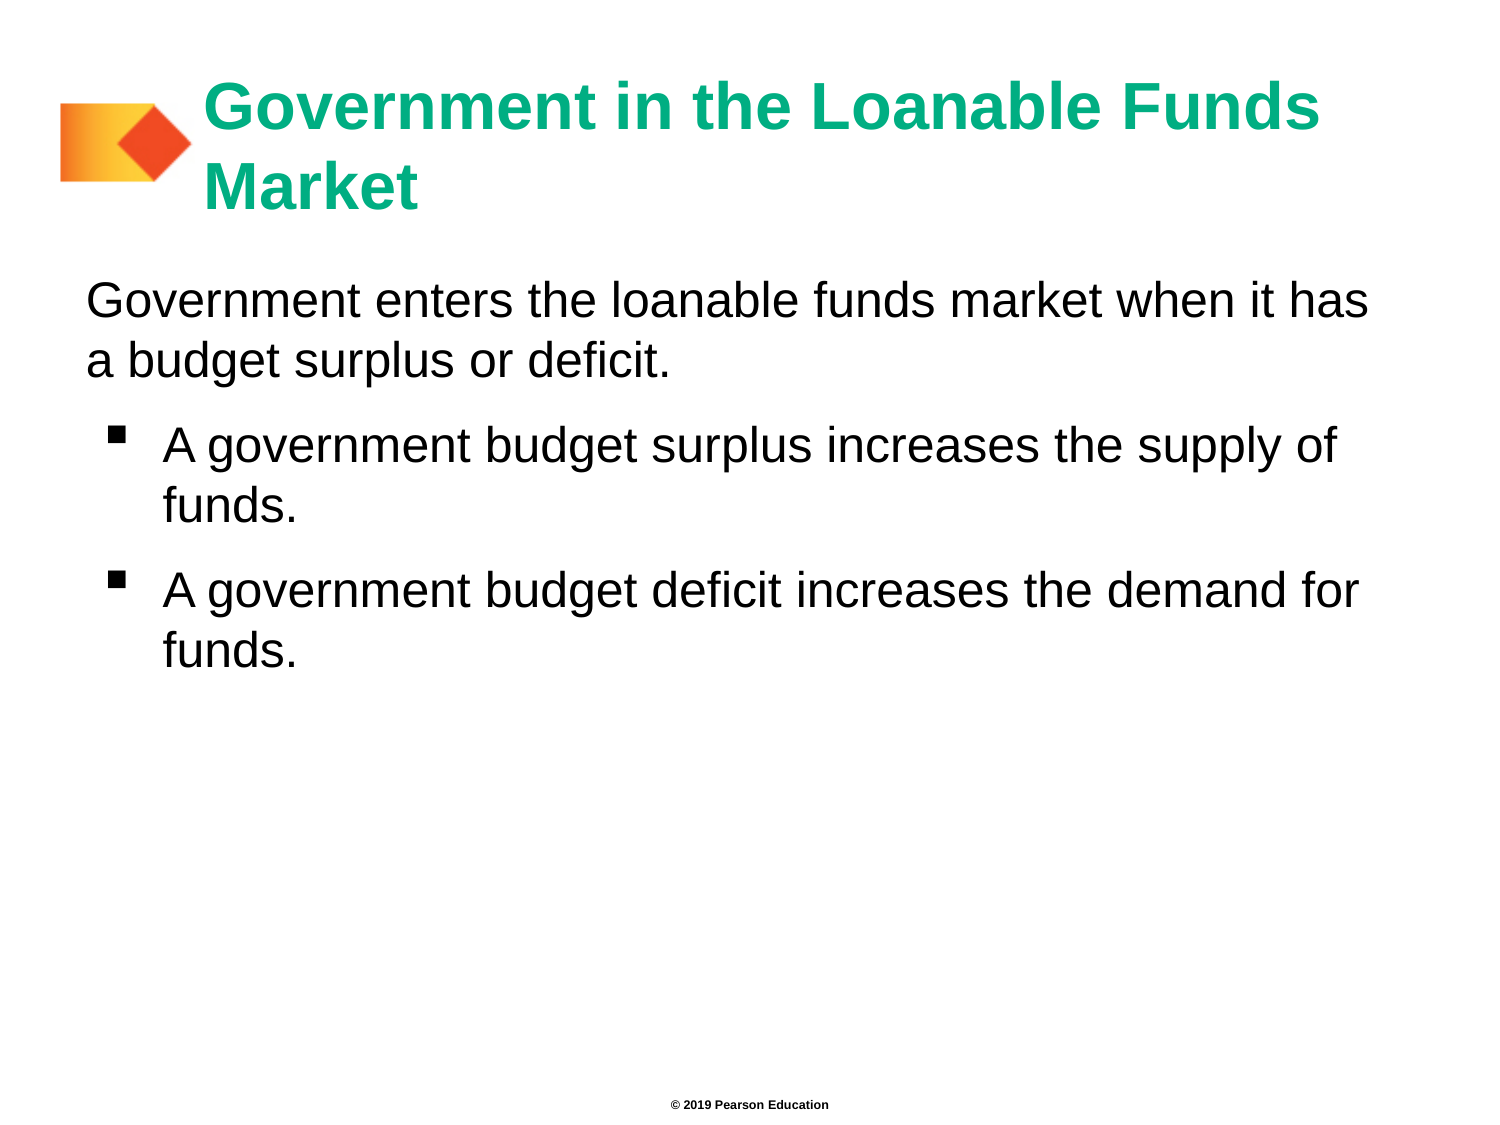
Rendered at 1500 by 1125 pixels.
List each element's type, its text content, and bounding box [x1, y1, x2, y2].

list Government enters the loanable funds market when it has a budget surplus or deficit. A government budget surplus increases the supply of funds. A government budget deficit increases the demand for funds. [59, 259, 1410, 1003]
picture [59, 102, 188, 184]
title Government in the Loanable Funds Market [188, 50, 1364, 236]
